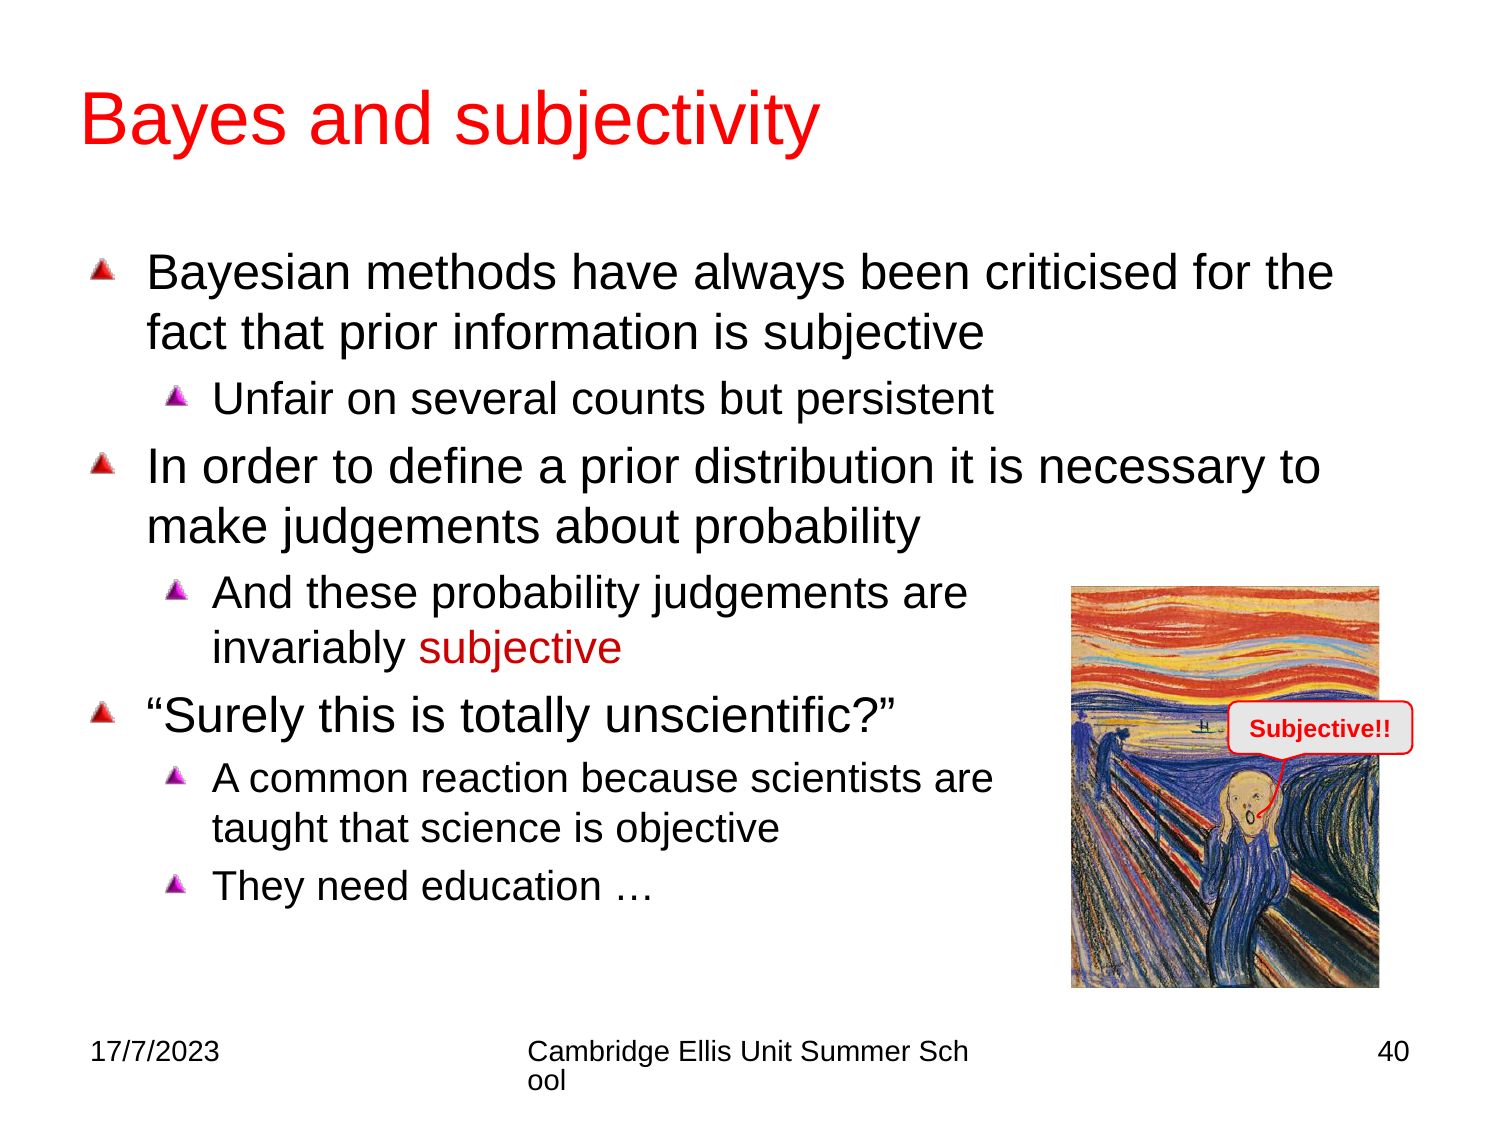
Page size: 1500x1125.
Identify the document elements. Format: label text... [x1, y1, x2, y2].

list Bayesian methods have always been criticised for the fact that prior information is subjective Unfair on several counts but persistent In order to define a prior distribution it is necessary to make judgements about probability And these probability judgements are invariably subjective “Surely this is totally unscientific?” A common reaction because scientists are taught that science is objective They need education … [75, 231, 1425, 1005]
picture [90, 451, 115, 476]
picture [90, 257, 115, 282]
slide_number 40 [1074, 1024, 1425, 1103]
picture [90, 700, 115, 725]
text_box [1070, 586, 1413, 988]
picture [165, 765, 186, 786]
picture [165, 873, 186, 895]
title Bayes and subjectivity [64, 45, 1415, 185]
picture [165, 578, 188, 602]
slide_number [75, 1024, 425, 1103]
footer Cambridge Ellis Unit Summer School [512, 1024, 988, 1103]
picture [165, 384, 188, 408]
